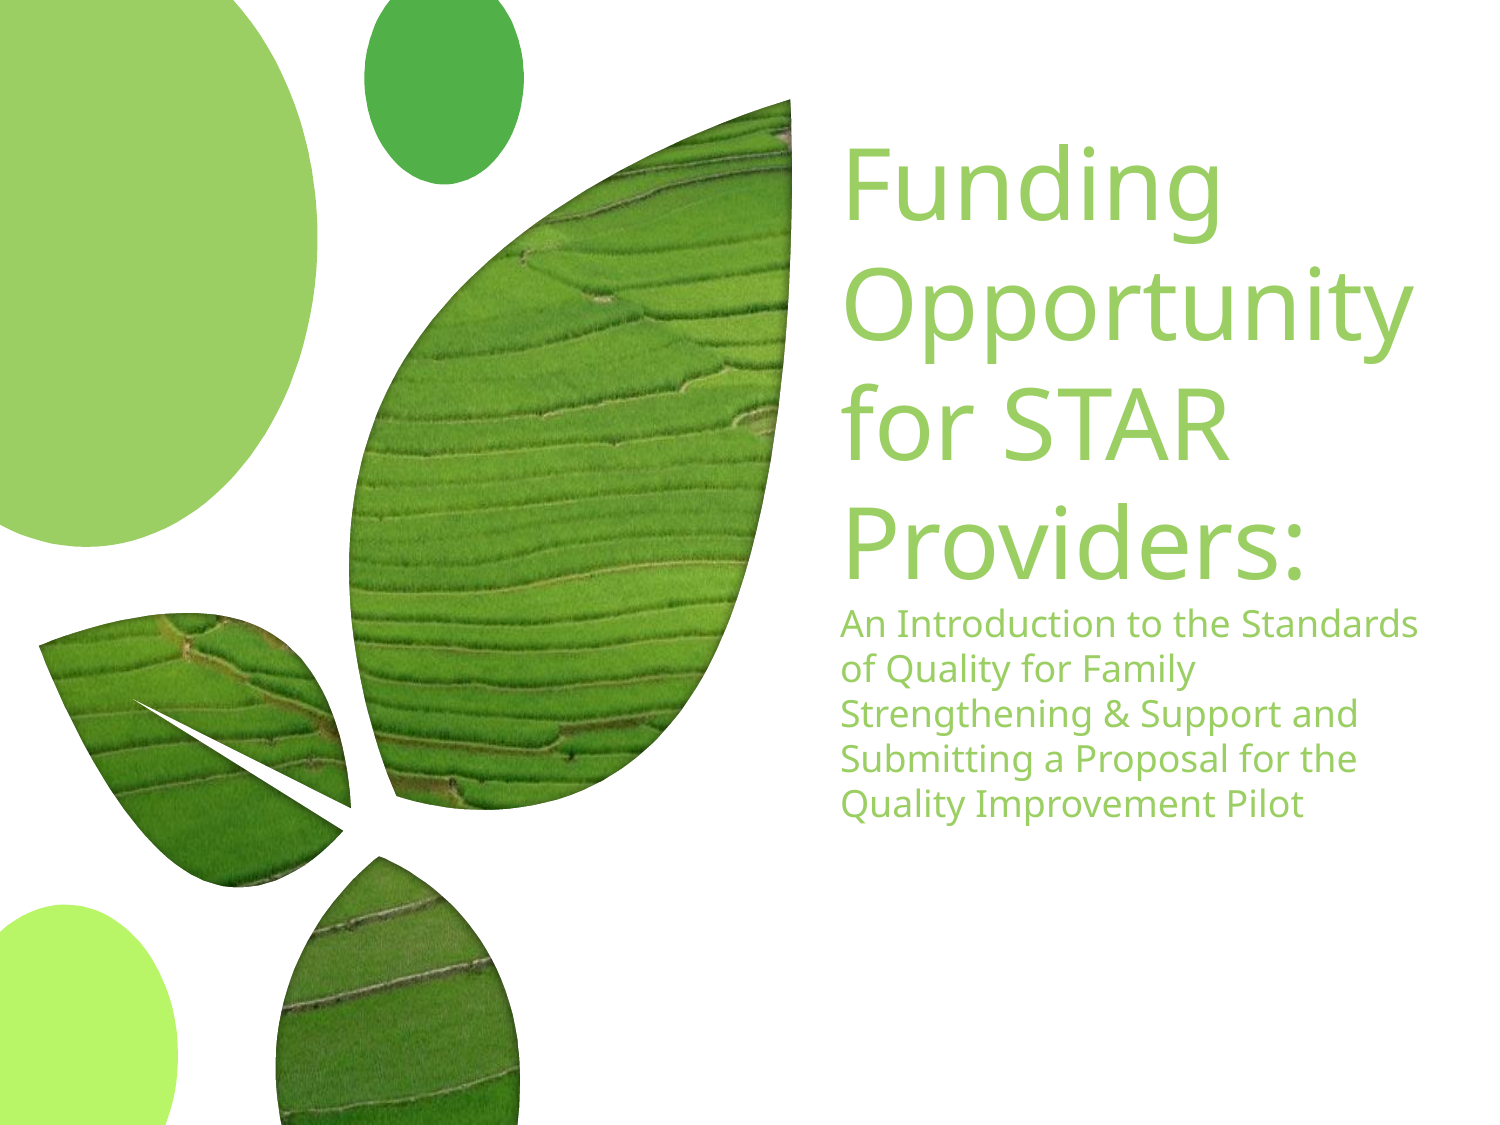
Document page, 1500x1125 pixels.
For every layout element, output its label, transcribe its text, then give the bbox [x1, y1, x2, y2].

picture [276, 857, 520, 1125]
title Funding Opportunity for STAR Providers: An Introduction to the Standards of Quality for Family Strengthening & Support and Submitting a Proposal for the Quality Improvement Pilot [825, 312, 1437, 633]
picture [40, 613, 351, 887]
picture [349, 100, 792, 810]
